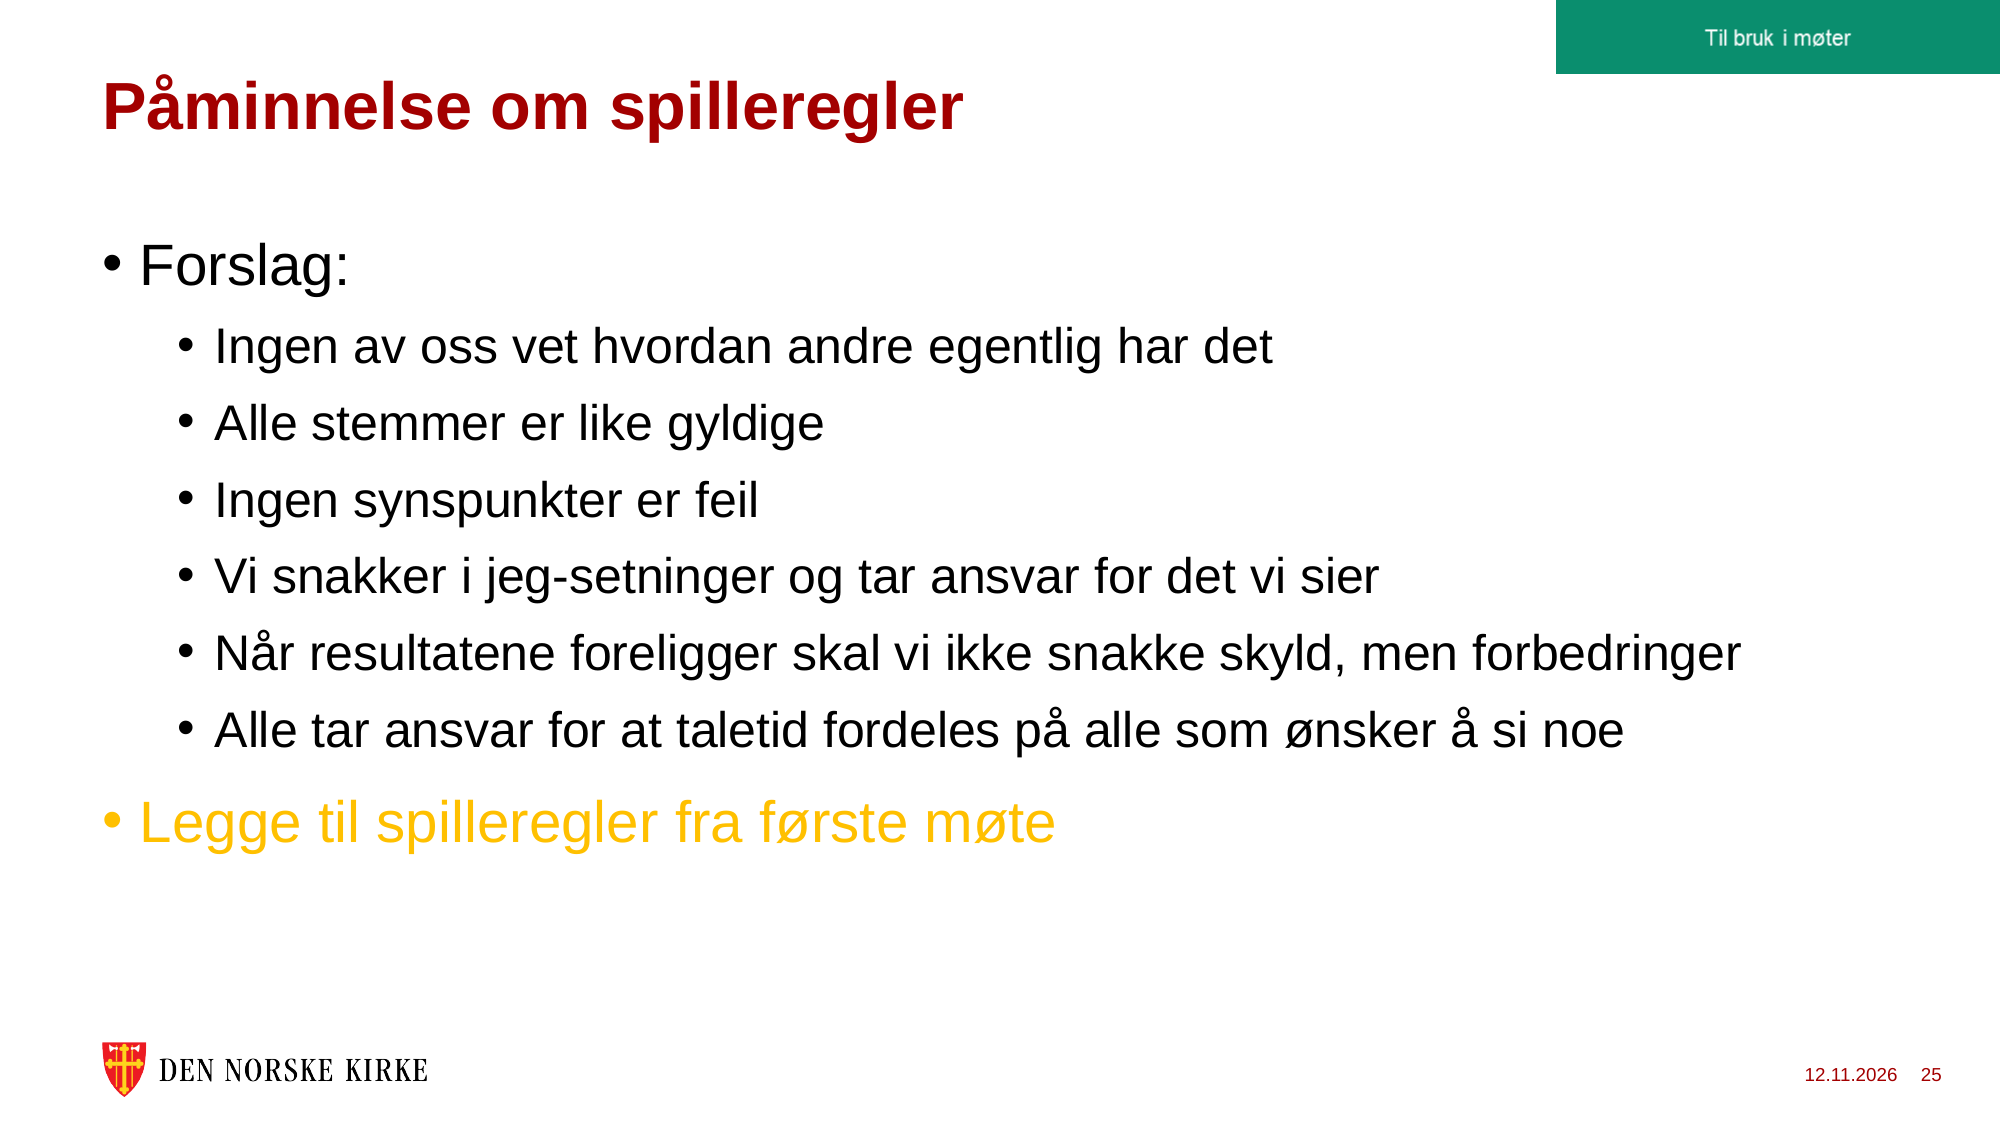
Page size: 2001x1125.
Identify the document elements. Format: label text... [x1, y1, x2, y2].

picture [1556, 0, 2000, 74]
slide_number 25 [1920, 1056, 1978, 1091]
title Påminnelse om spilleregler [102, 36, 1898, 179]
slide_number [1719, 1056, 1898, 1091]
list Forslag: Ingen av oss vet hvordan andre egentlig har det Alle stemmer er like gyldige Ingen synspunkter er feil Vi snakker i jeg-setninger og tar ansvar for det vi sier Når resultatene foreligger skal vi ikke snakke skyld, men forbedringer Alle tar ansvar for at taletid fordeles på alle som ønsker å si noe Legge til spilleregler fra første møte [102, 227, 1898, 994]
picture [102, 1042, 427, 1097]
